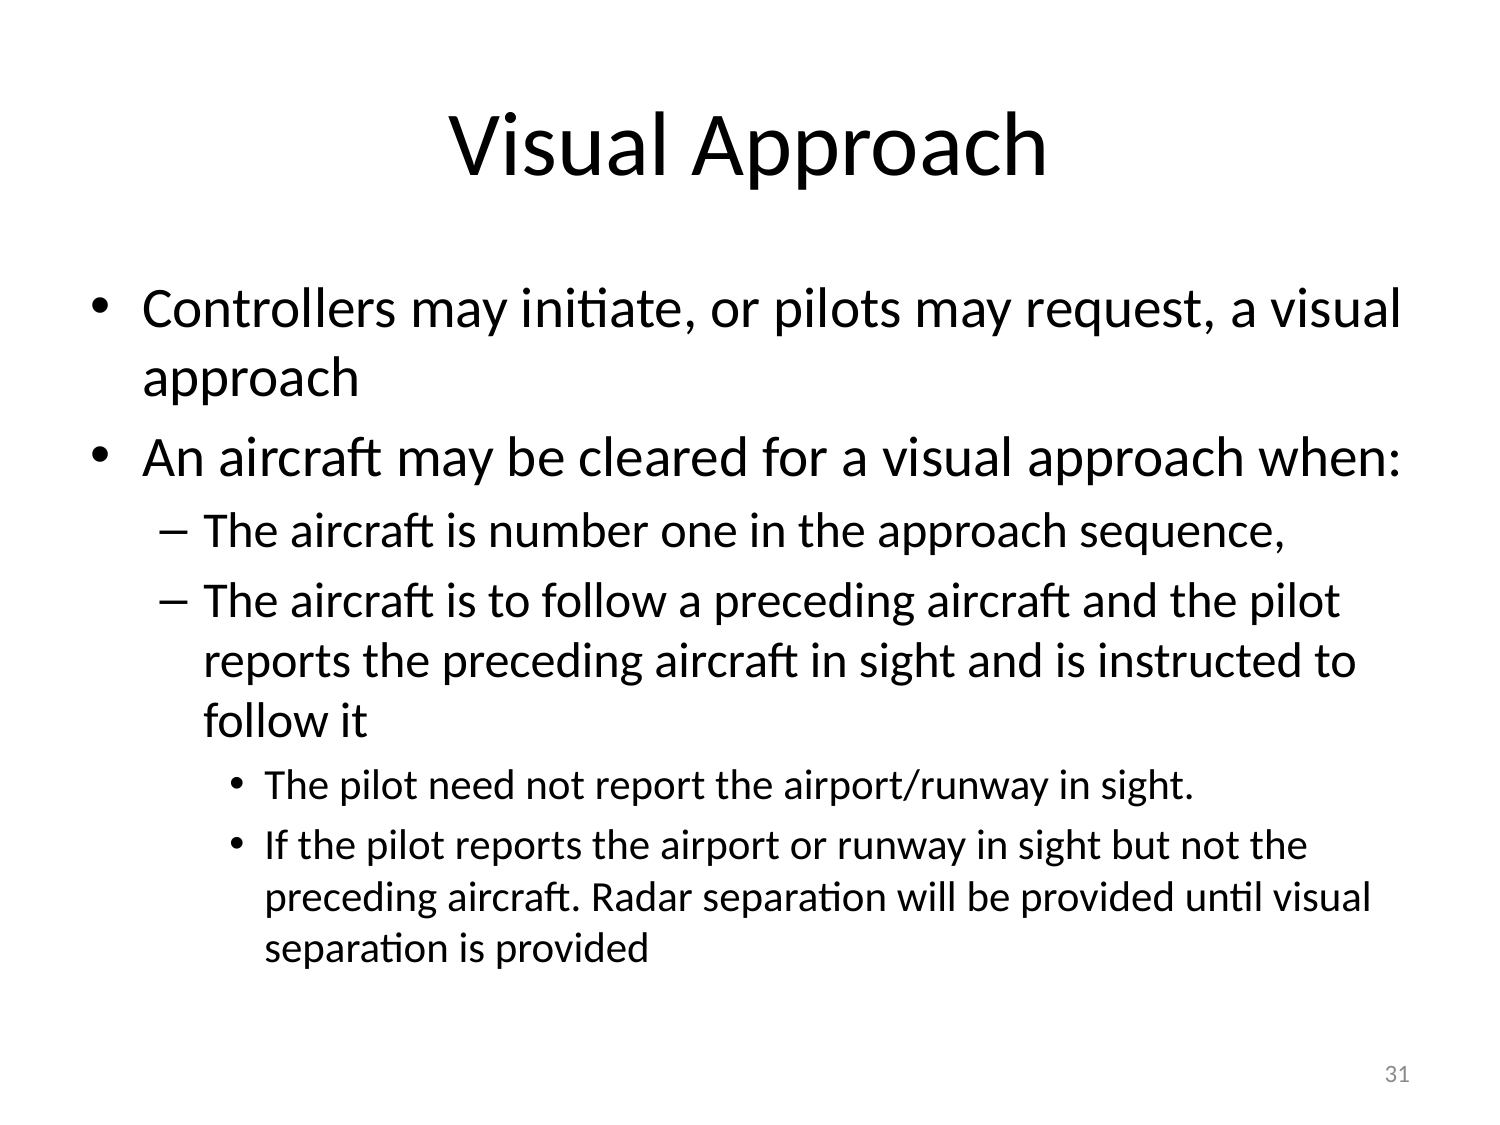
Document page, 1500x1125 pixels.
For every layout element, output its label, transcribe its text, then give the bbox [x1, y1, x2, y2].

slide_number 31 [1074, 1042, 1425, 1103]
list Controllers may initiate, or pilots may request, a visual approach An aircraft may be cleared for a visual approach when: The aircraft is number one in the approach sequence, The aircraft is to follow a preceding aircraft and the pilot reports the preceding aircraft in sight and is instructed to follow it The pilot need not report the airport/runway in sight. If the pilot reports the airport or runway in sight but not the preceding aircraft. Radar separation will be provided until visual separation is provided [75, 262, 1425, 1005]
title Visual Approach [75, 45, 1425, 233]
